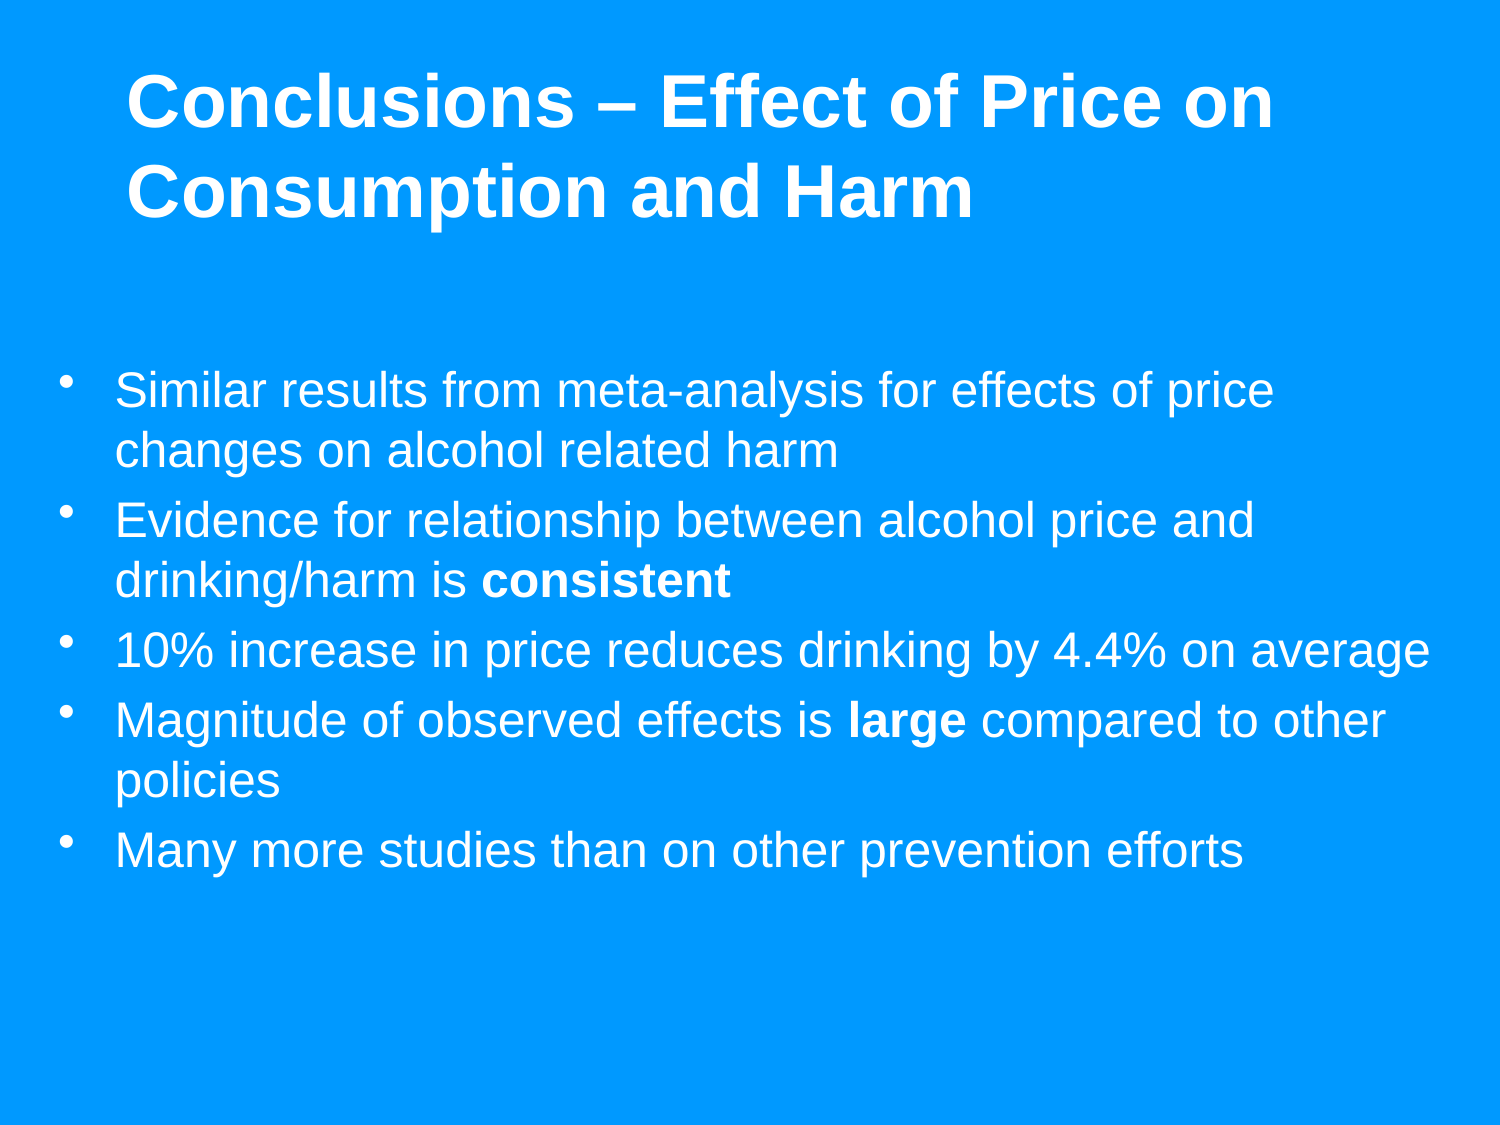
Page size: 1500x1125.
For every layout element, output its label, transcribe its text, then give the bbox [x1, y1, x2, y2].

text_box Similar results from meta-analysis for effects of price changes on alcohol related harm Evidence for relationship between alcohol price and drinking/harm is consistent 10% increase in price reduces drinking by 4.4% on average Magnitude of observed effects is large compared to other policies Many more studies than on other prevention efforts [43, 349, 1477, 1035]
text_box Conclusions – Effect of Price on Consumption and Harm [112, 45, 1447, 233]
